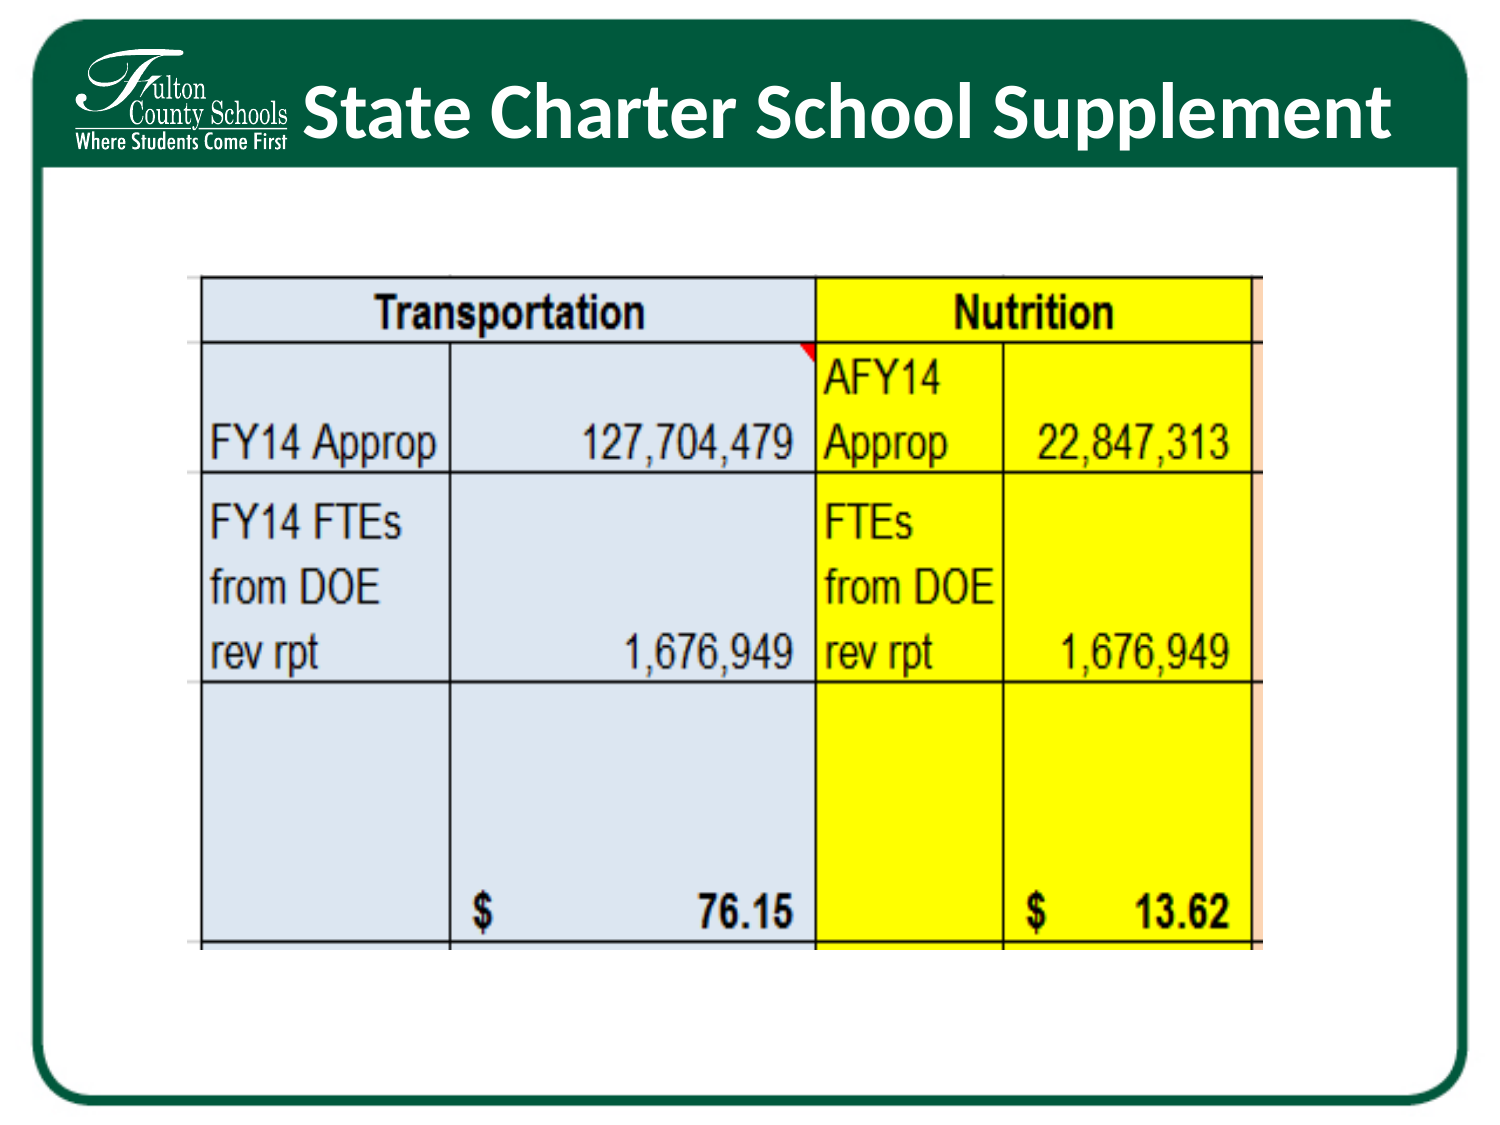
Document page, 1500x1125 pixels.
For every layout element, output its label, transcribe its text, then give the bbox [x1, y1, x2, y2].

title State Charter School Supplement [287, 50, 1475, 163]
picture [0, 0, 1500, 1125]
